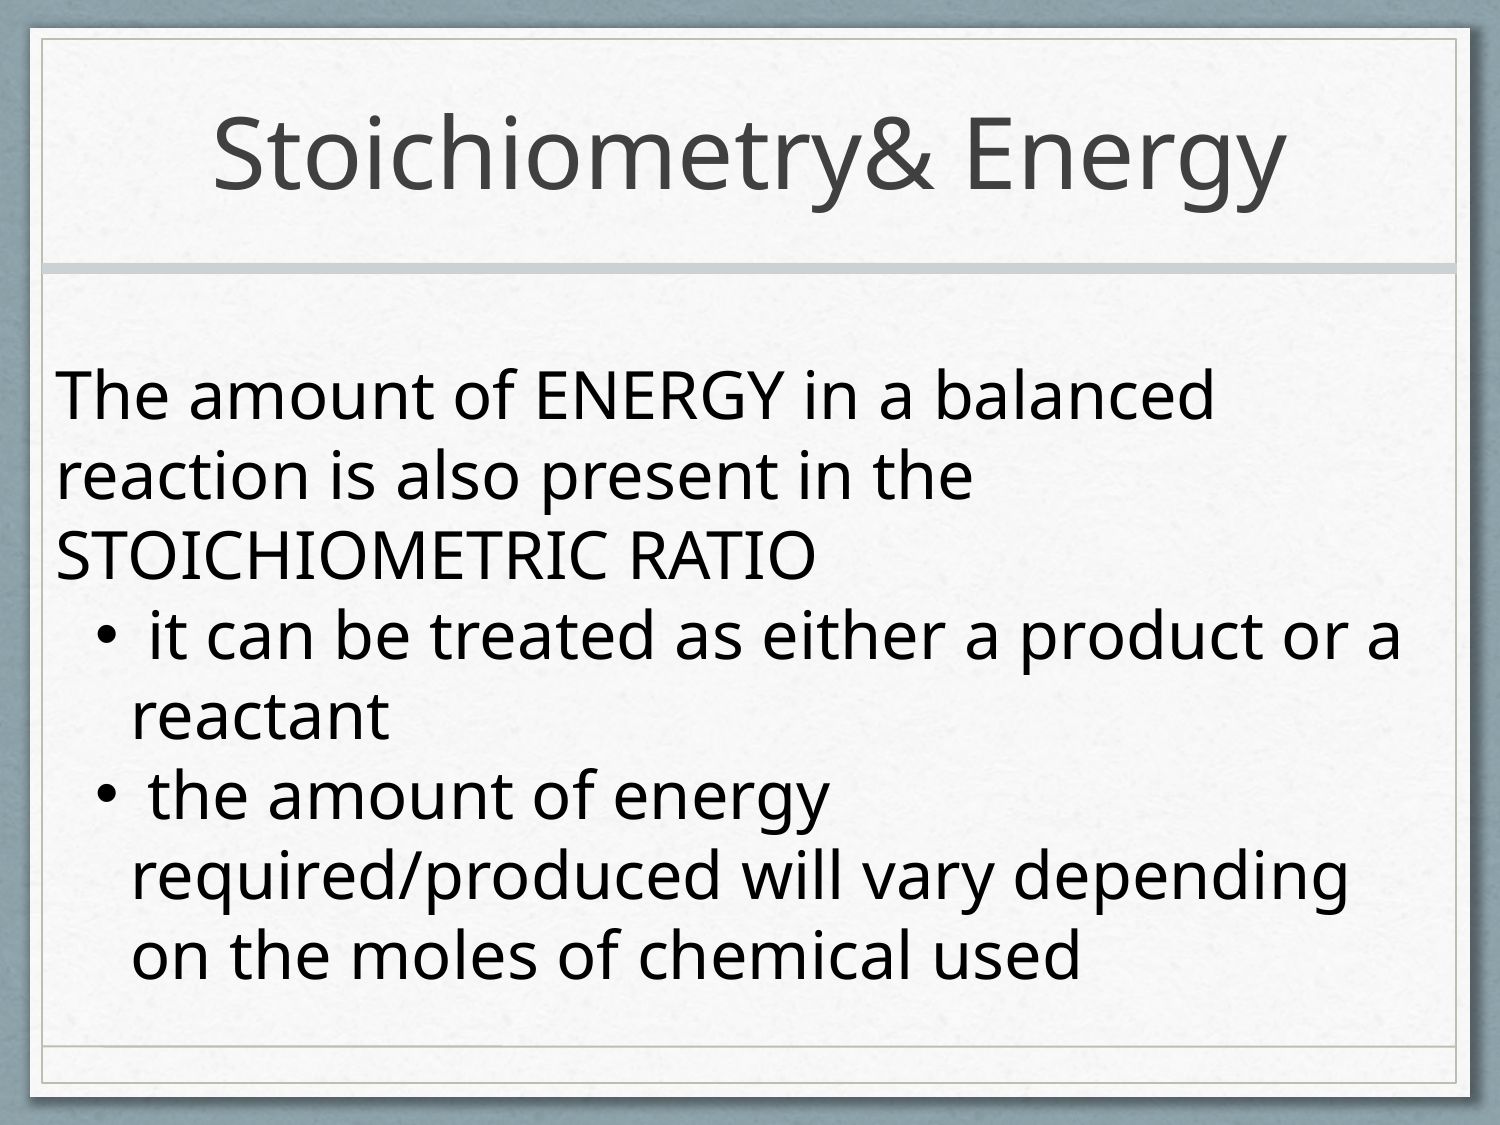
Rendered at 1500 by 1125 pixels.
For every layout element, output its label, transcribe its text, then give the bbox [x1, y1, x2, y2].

text_box The amount of ENERGY in a balanced reaction is also present in the STOICHIOMETRIC RATIO it can be treated as either a product or a reactant the amount of energy required/produced will vary depending on the moles of chemical used [40, 345, 1456, 1000]
picture [30, 28, 1470, 1097]
title Stoichiometry& Energy [147, 40, 1353, 260]
